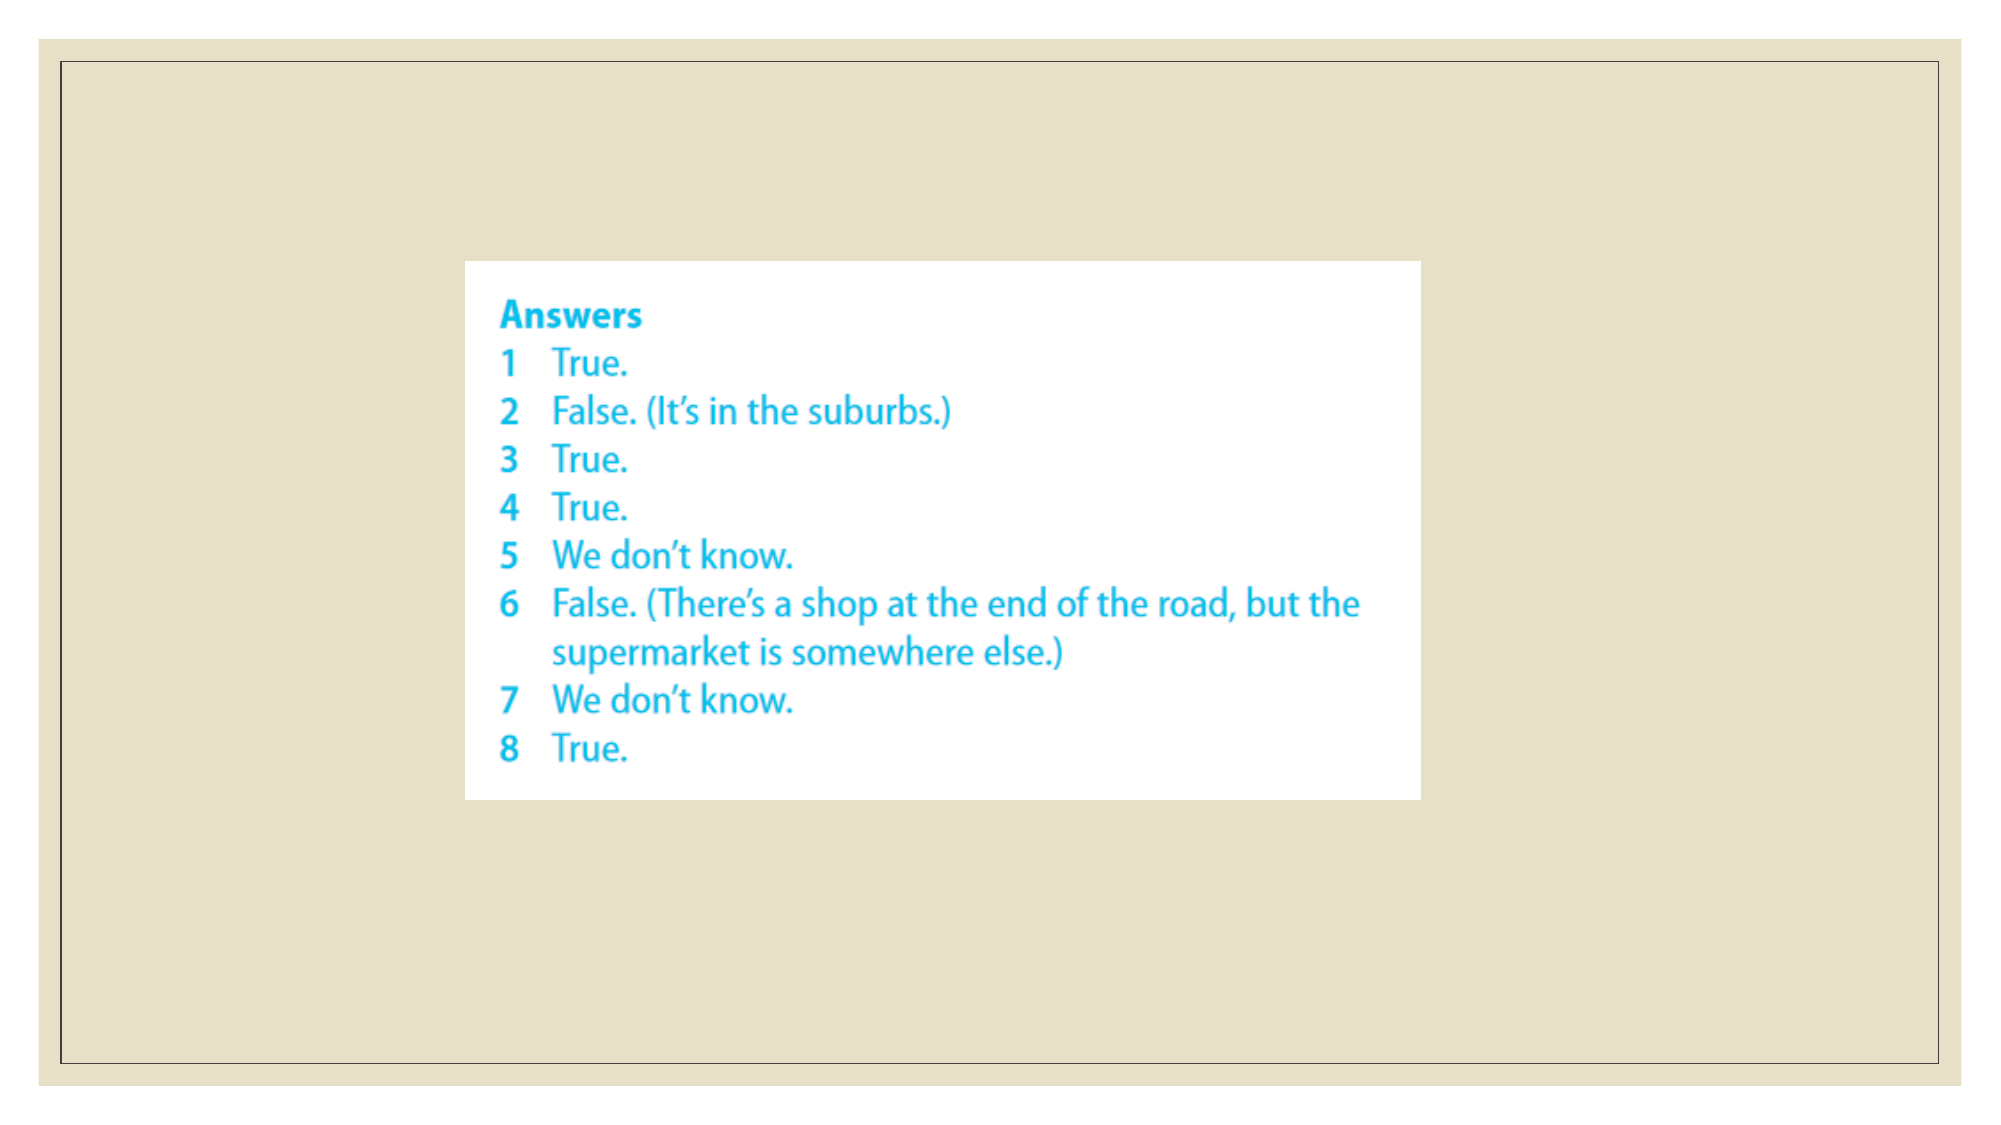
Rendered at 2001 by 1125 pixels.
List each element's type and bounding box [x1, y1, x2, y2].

picture [465, 261, 1421, 800]
